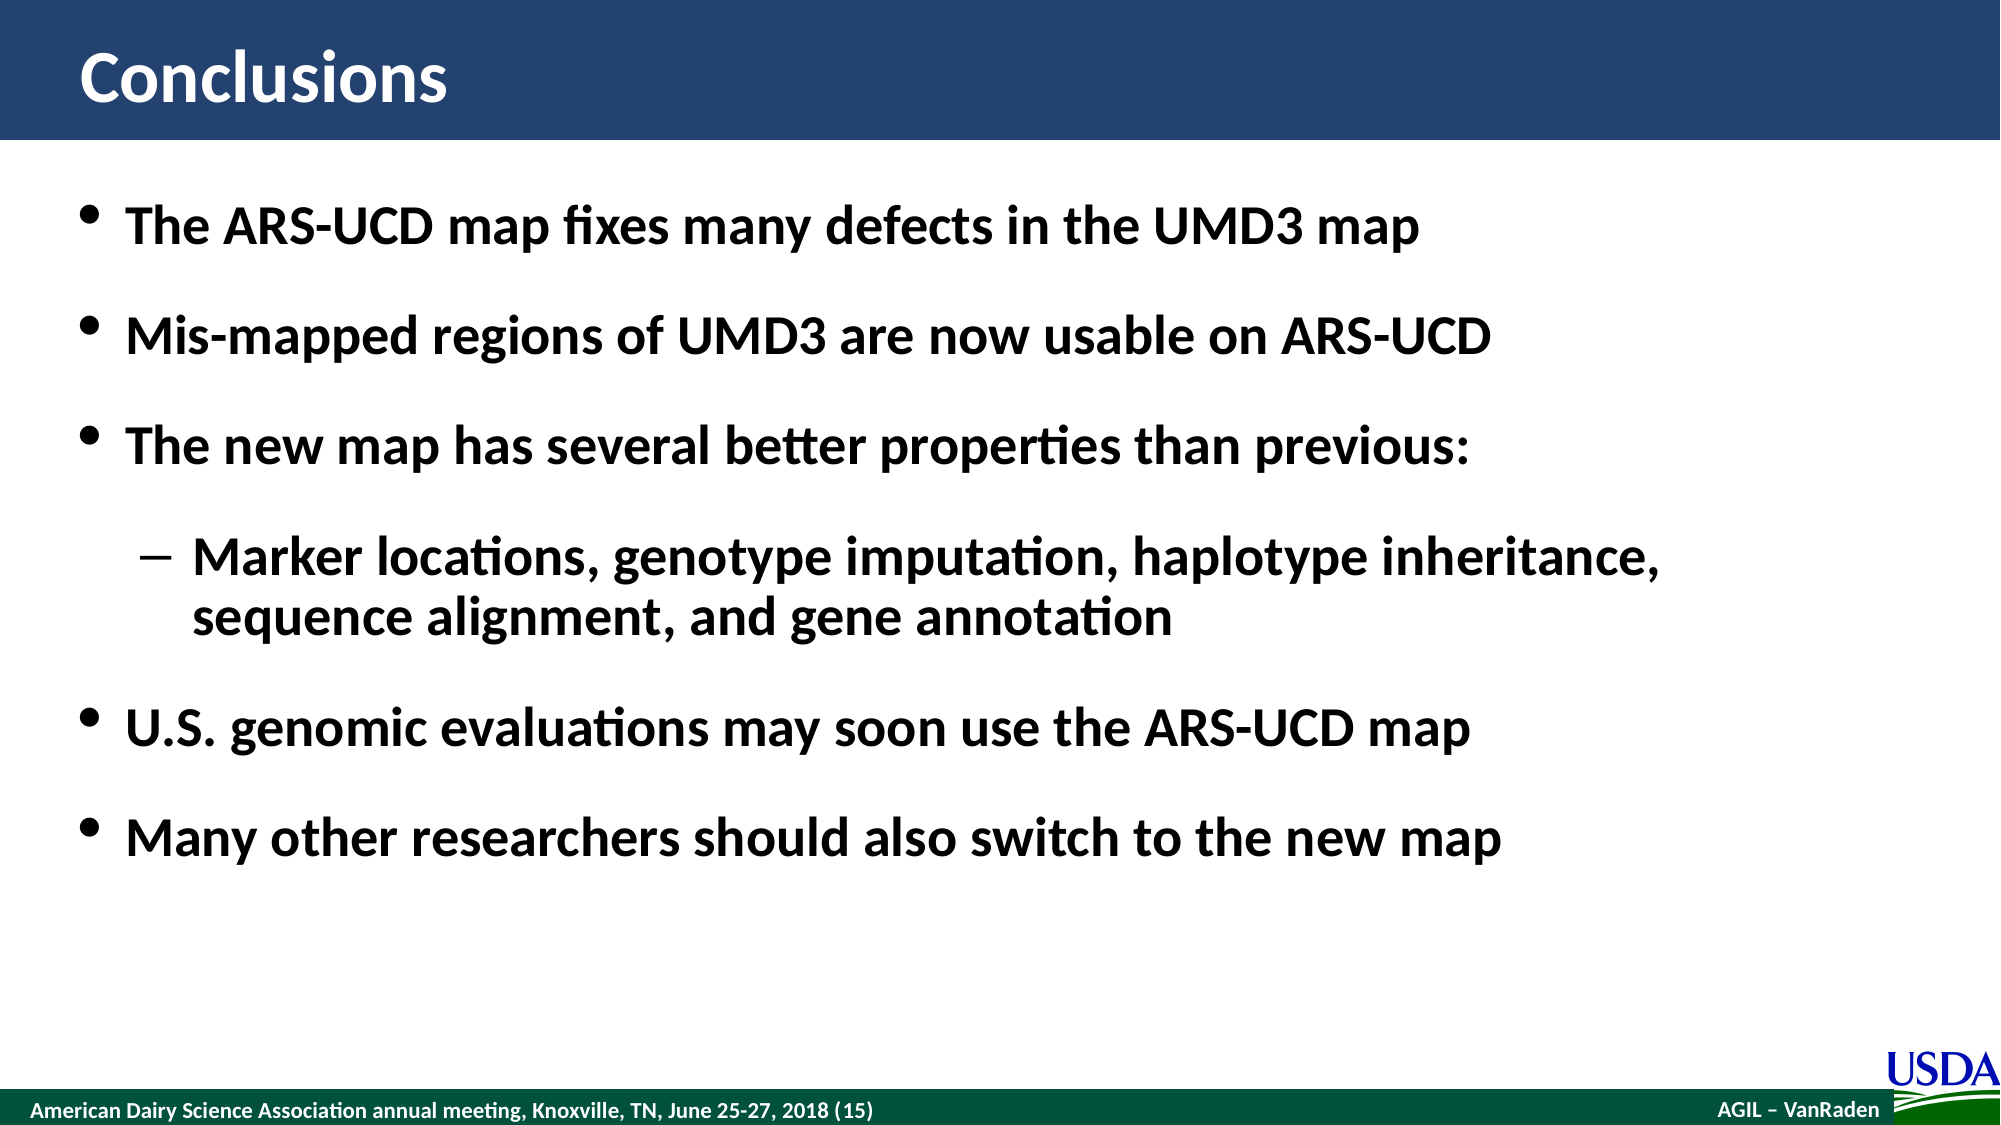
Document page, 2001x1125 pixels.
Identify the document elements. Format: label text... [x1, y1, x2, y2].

list The ARS-UCD map fixes many defects in the UMD3 map Mis-mapped regions of UMD3 are now usable on ARS-UCD The new map has several better properties than previous: Marker locations, genotype imputation, haplotype inheritance, sequence alignment, and gene annotation U.S. genomic evaluations may soon use the ARS-UCD map Many other researchers should also switch to the new map [80, 195, 1665, 1035]
title Conclusions [80, 20, 1920, 125]
picture [1887, 1051, 2000, 1125]
